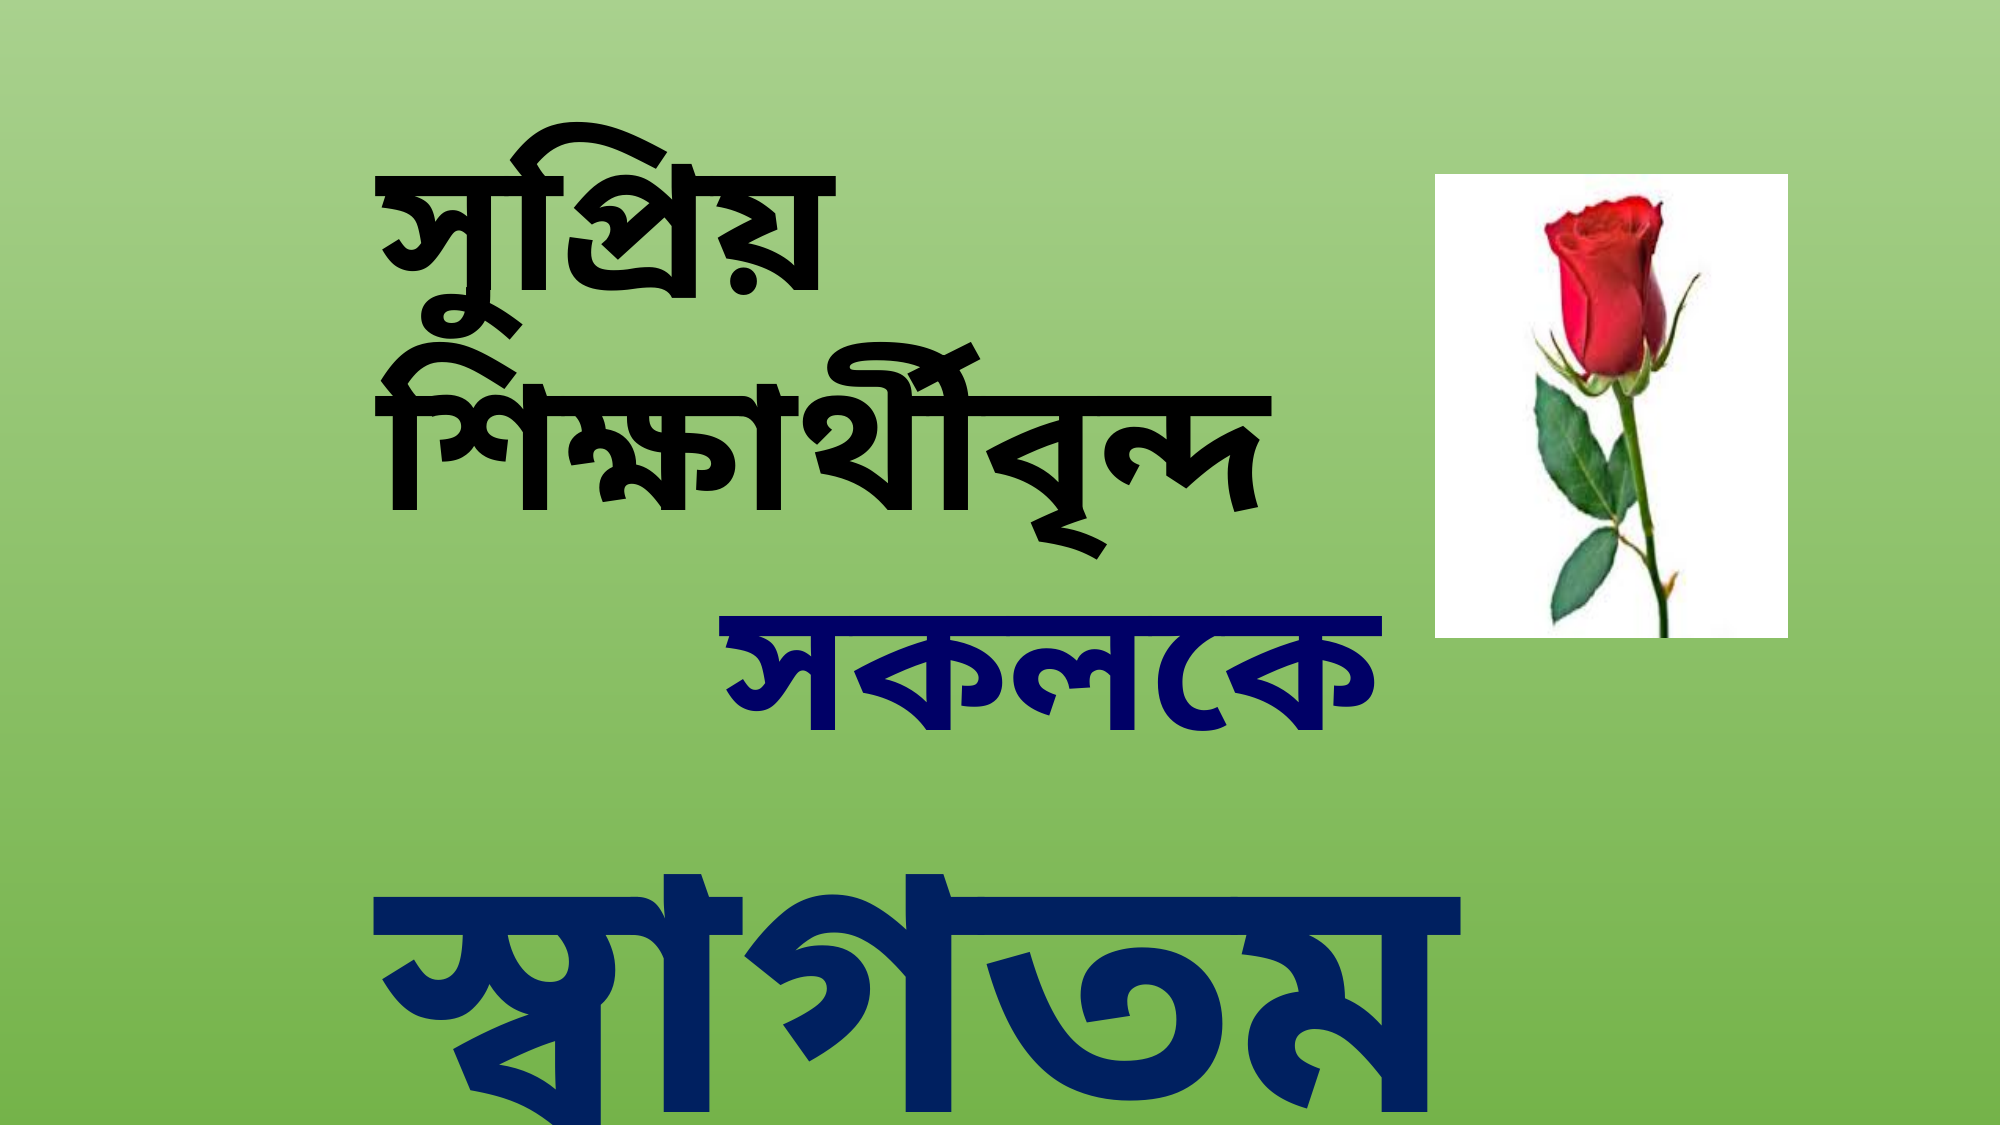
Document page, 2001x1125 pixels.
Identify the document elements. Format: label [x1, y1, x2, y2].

text_box [362, 99, 1788, 1024]
